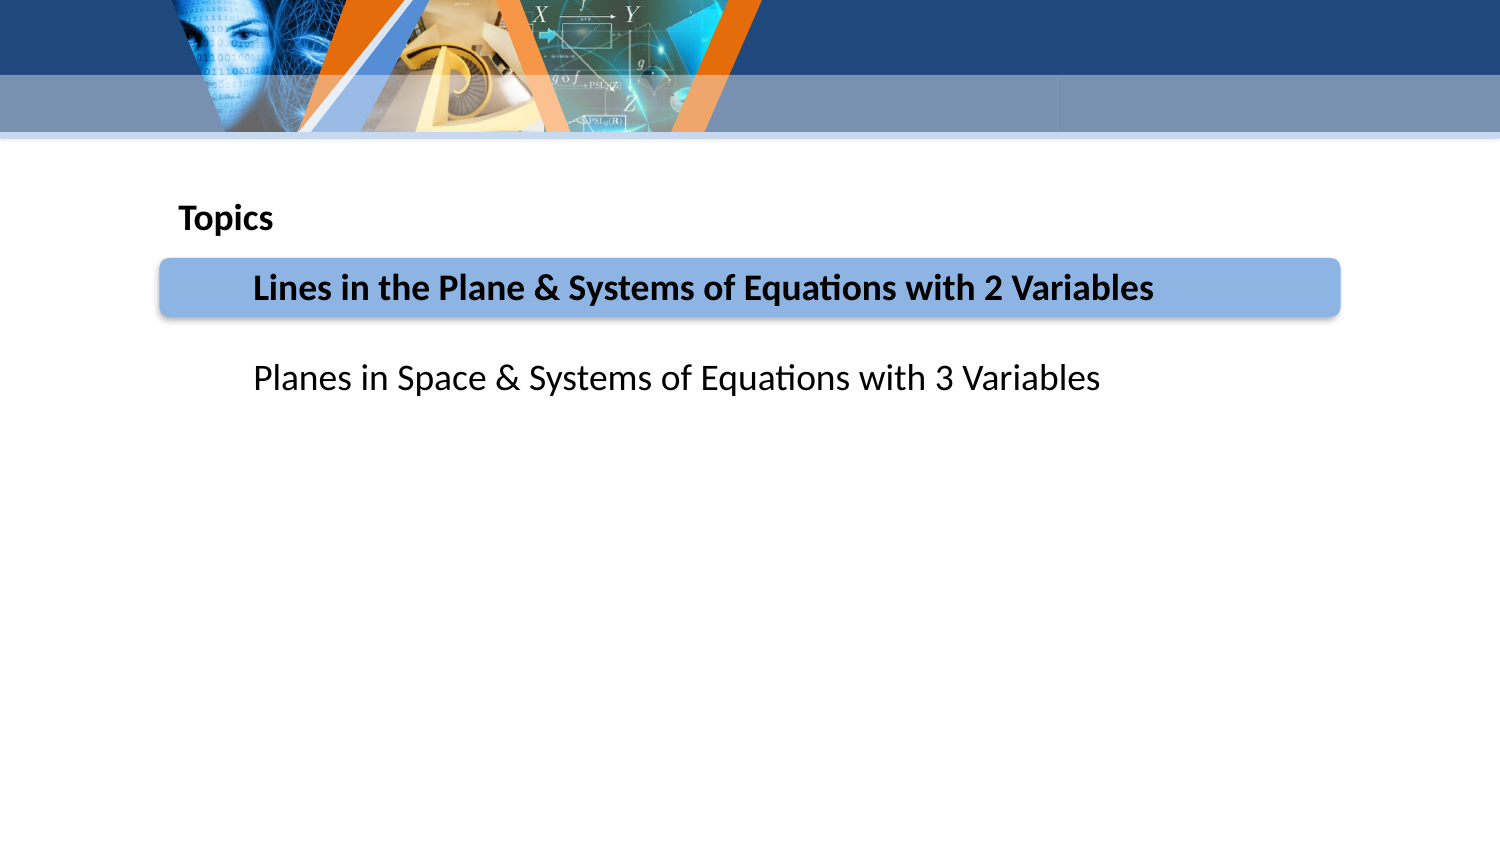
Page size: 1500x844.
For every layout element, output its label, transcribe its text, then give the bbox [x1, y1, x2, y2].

text_box a) [203, 74, 319, 132]
text_box a) [549, 74, 695, 132]
text_box Topics Lines in the Plane & Systems of Equations with 2 Variables Planes in Space & Systems of Equations with 3 Variables [163, 185, 1171, 406]
text_box [157, 257, 163, 318]
text_box [1171, 255, 1343, 320]
picture [172, 0, 345, 74]
text_box a) [361, 74, 546, 132]
picture [391, 0, 524, 74]
picture [521, 0, 728, 74]
